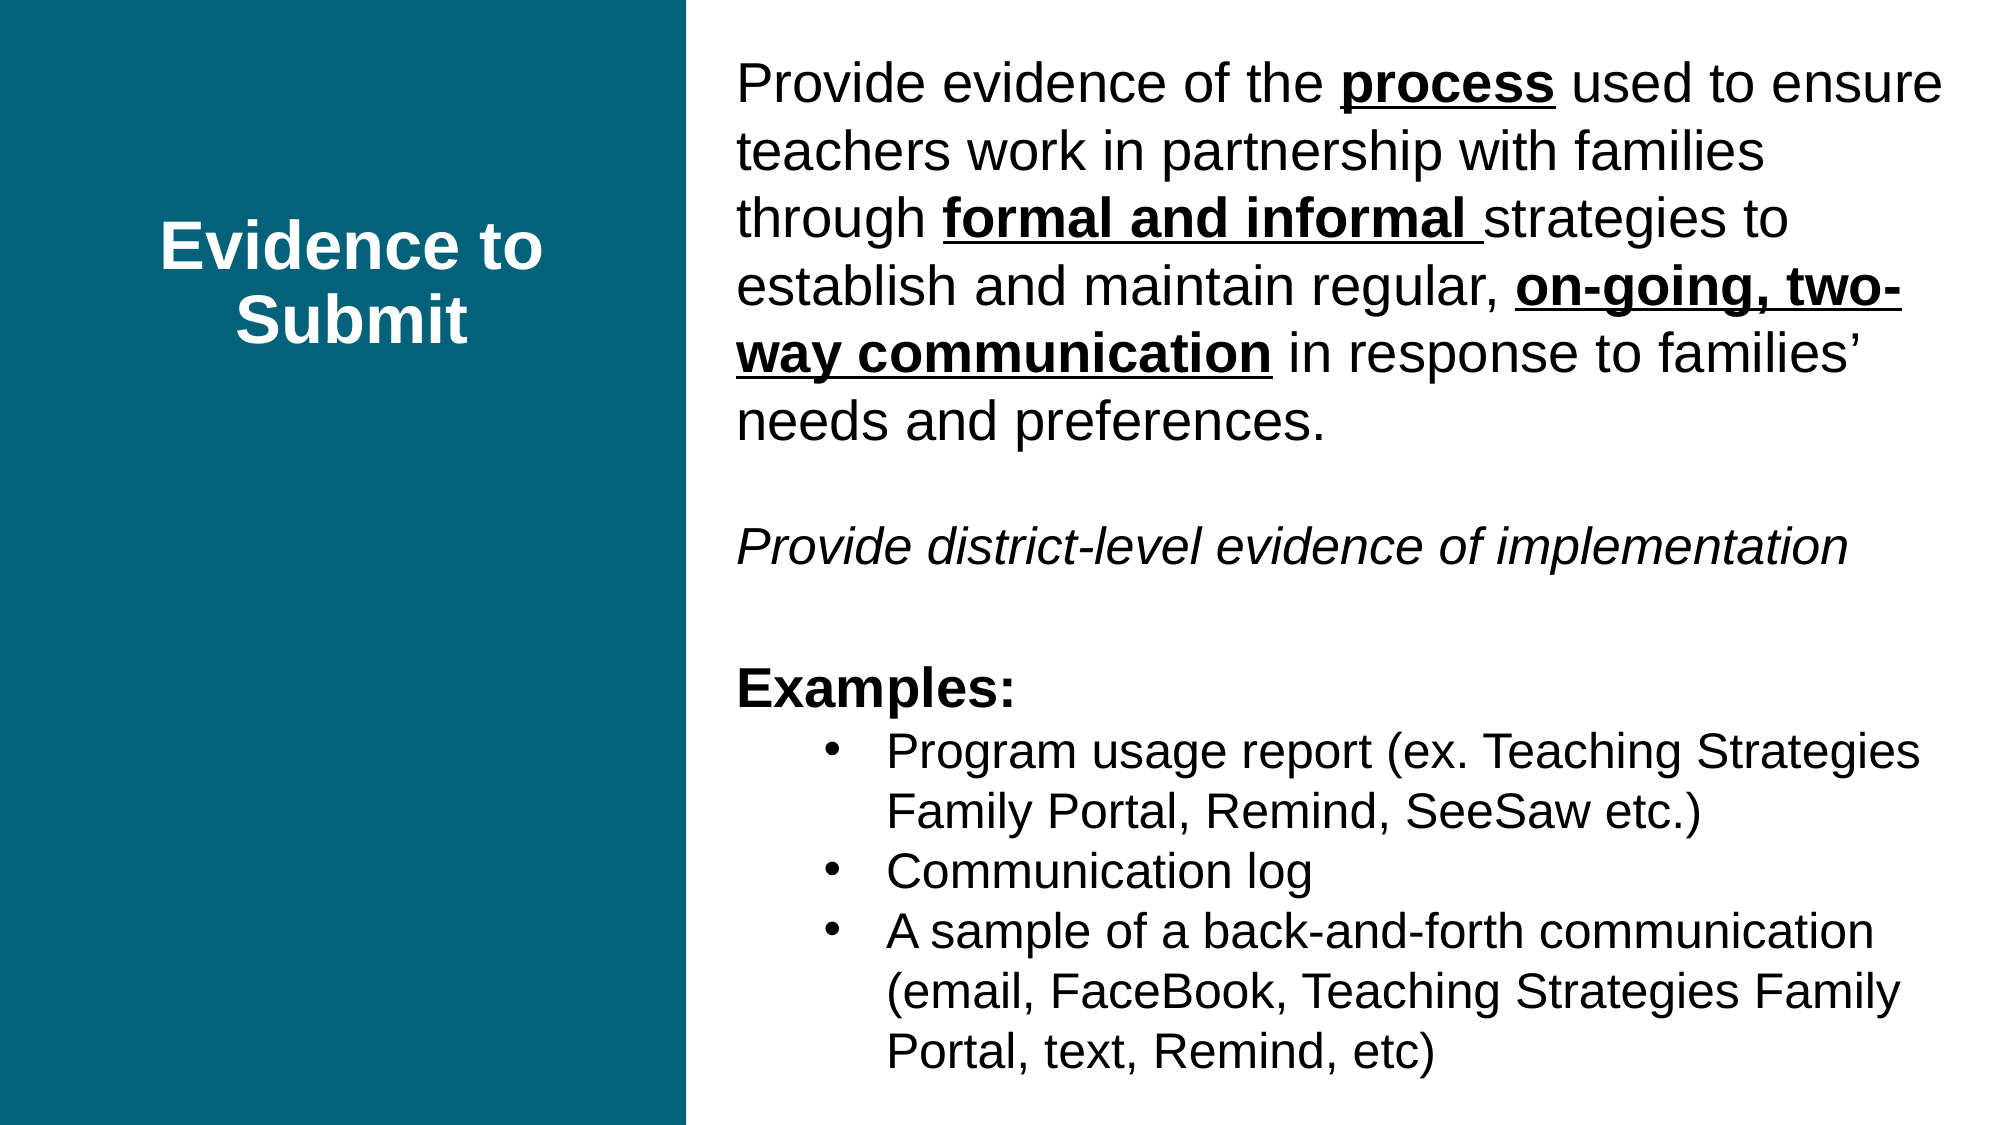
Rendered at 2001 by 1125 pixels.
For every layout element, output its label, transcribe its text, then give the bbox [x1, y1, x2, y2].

title Evidence to Submit [31, 188, 673, 381]
list Provide evidence of the process used to ensure teachers work in partnership with families through formal and informal strategies to establish and maintain regular, on-going, two-way communication in response to families’ needs and preferences. Provide district-level evidence of implementation Examples: Program usage report (ex. Teaching Strategies Family Portal, Remind, SeeSaw etc.) Communication log A sample of a back-and-forth communication (email, FaceBook, Teaching Strategies Family Portal, text, Remind, etc) [721, 162, 1968, 963]
